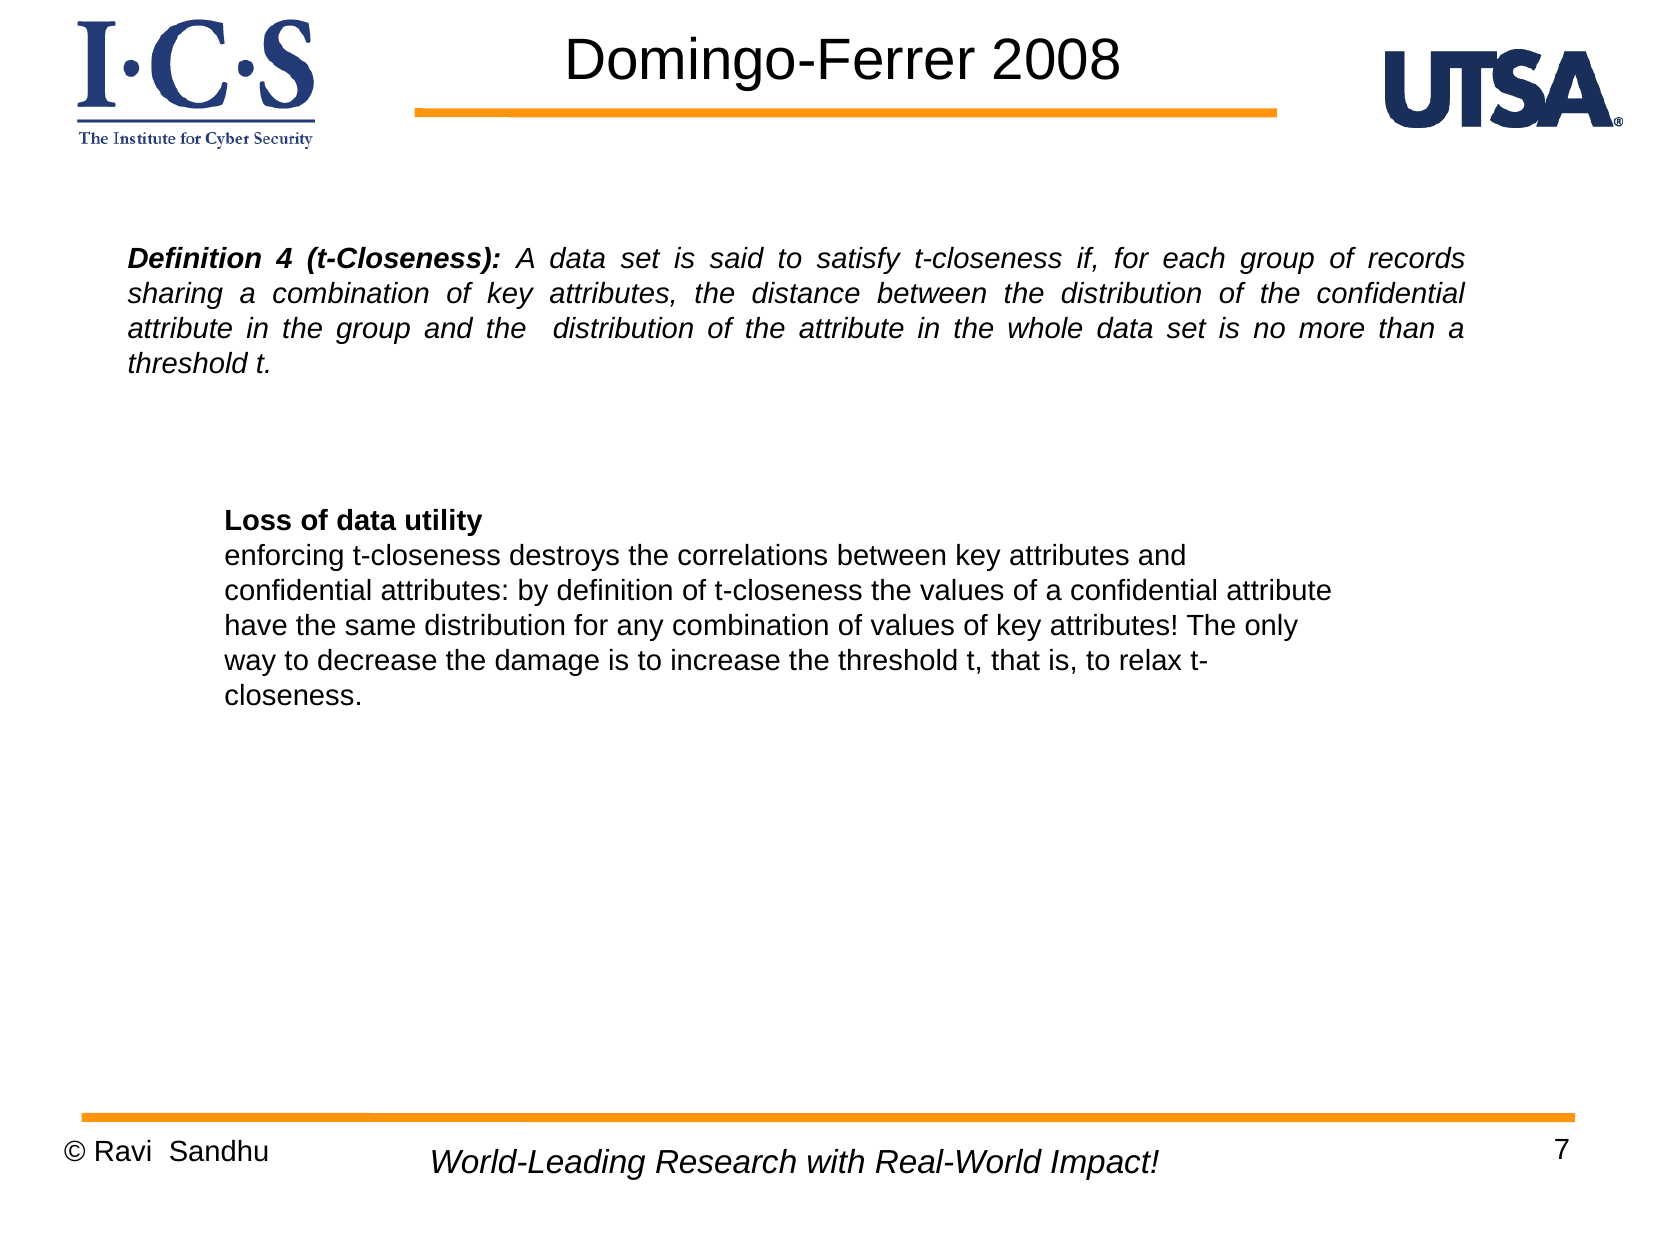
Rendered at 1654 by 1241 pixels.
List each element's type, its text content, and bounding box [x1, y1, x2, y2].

text_box Definition 4 (t-Closeness): A data set is said to satisfy t-closeness if, for each group of records sharing a combination of key attributes, the distance between the distribution of the confidential attribute in the group and the distribution of the attribute in the whole data set is no more than a threshold t. [127, 239, 1468, 340]
picture [1385, 49, 1623, 128]
text_box Loss of data utility enforcing t-closeness destroys the correlations between key attributes and confidential attributes: by definition of t-closeness the values of a confidential attribute have the same distribution for any combination of values of key attributes! The only way to decrease the damage is to increase the threshold t, that is, to relax t-closeness. [209, 493, 1353, 719]
text_box Domingo-Ferrer 2008 [360, 0, 1326, 113]
text_box © Ravi Sandhu [64, 1132, 450, 1218]
text_box World-Leading Research with Real-World Impact! [414, 1132, 1176, 1188]
text_box 7 [1185, 1129, 1571, 1215]
picture [73, 0, 317, 151]
